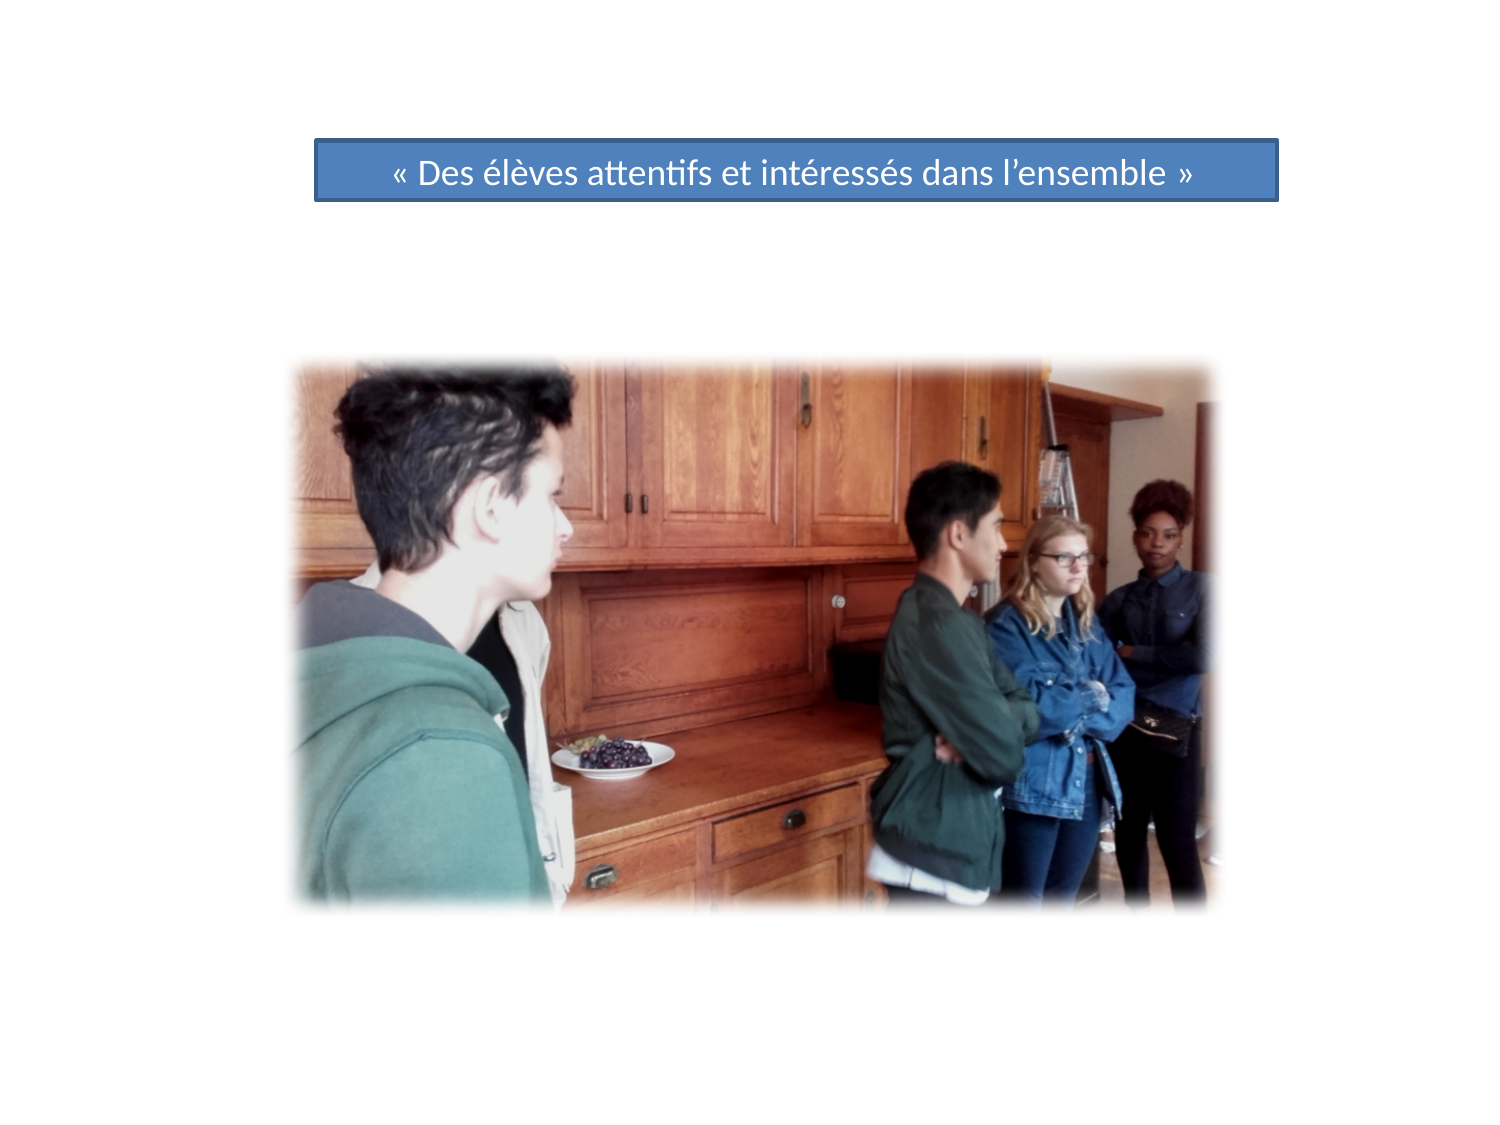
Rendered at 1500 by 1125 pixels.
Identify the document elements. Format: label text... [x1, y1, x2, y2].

picture [280, 351, 1227, 919]
text_box « Des élèves attentifs et intéressés dans l’ensemble » [314, 138, 1279, 202]
